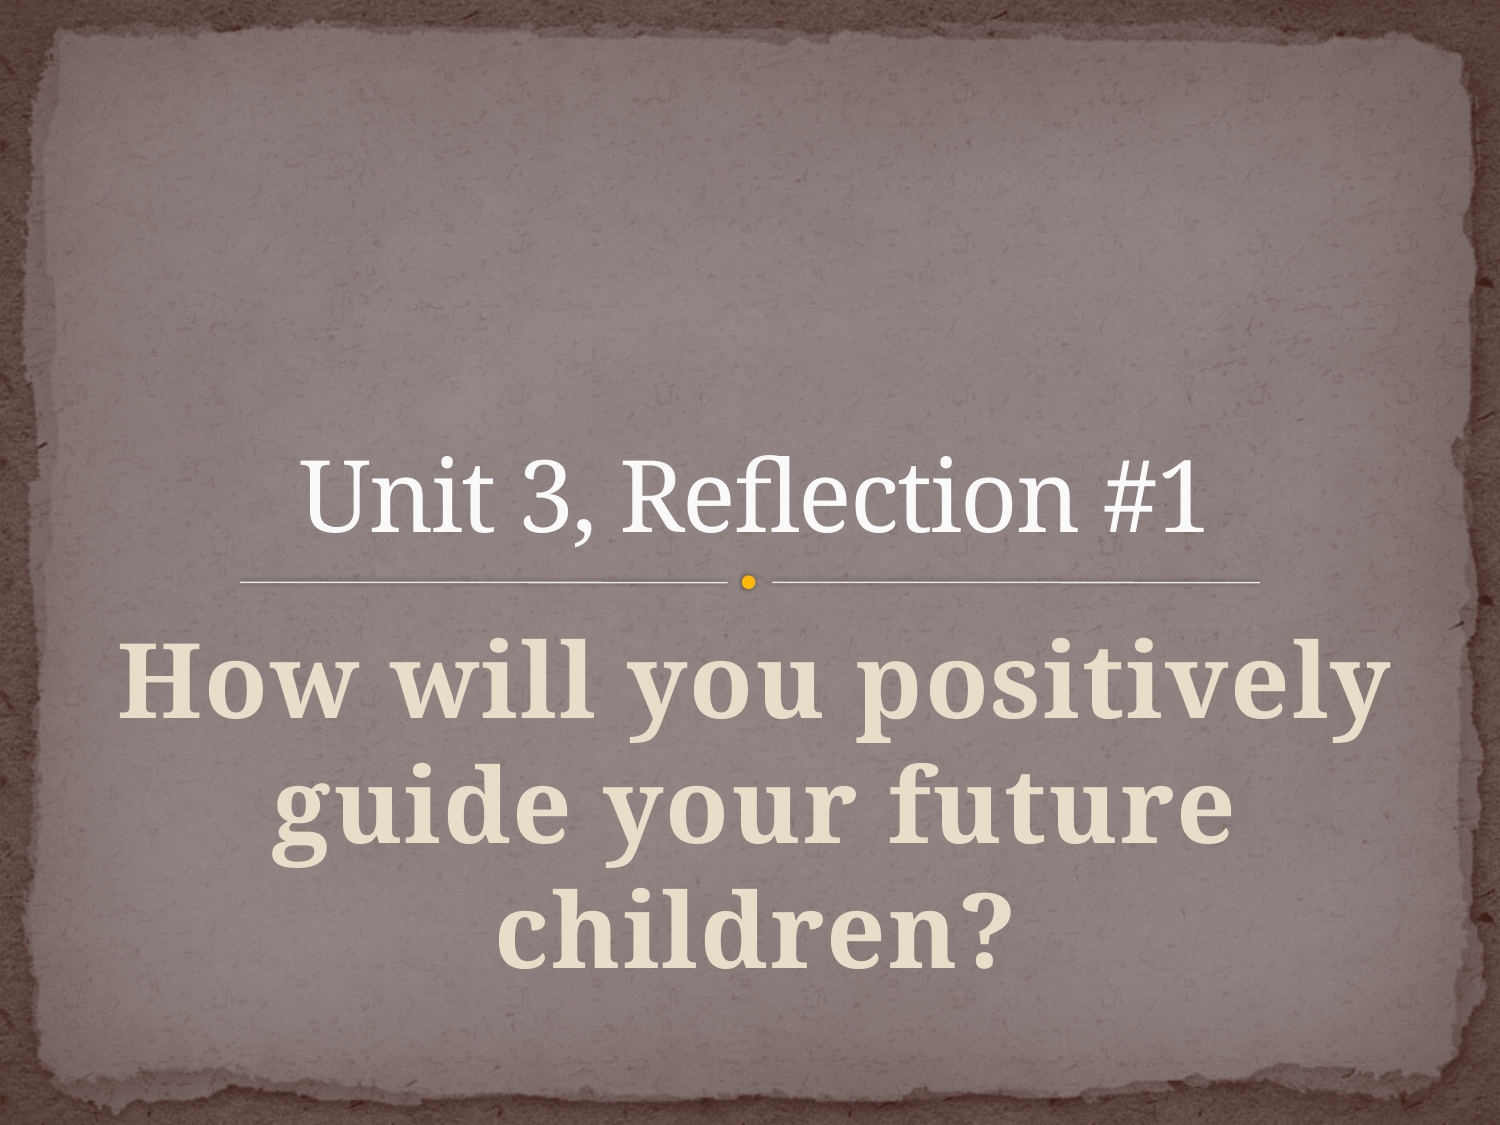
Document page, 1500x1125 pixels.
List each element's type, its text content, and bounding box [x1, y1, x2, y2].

title Unit 3, Reflection #1 [74, 235, 1438, 561]
subtitle How will you positively guide your future children? [75, 606, 1438, 1038]
